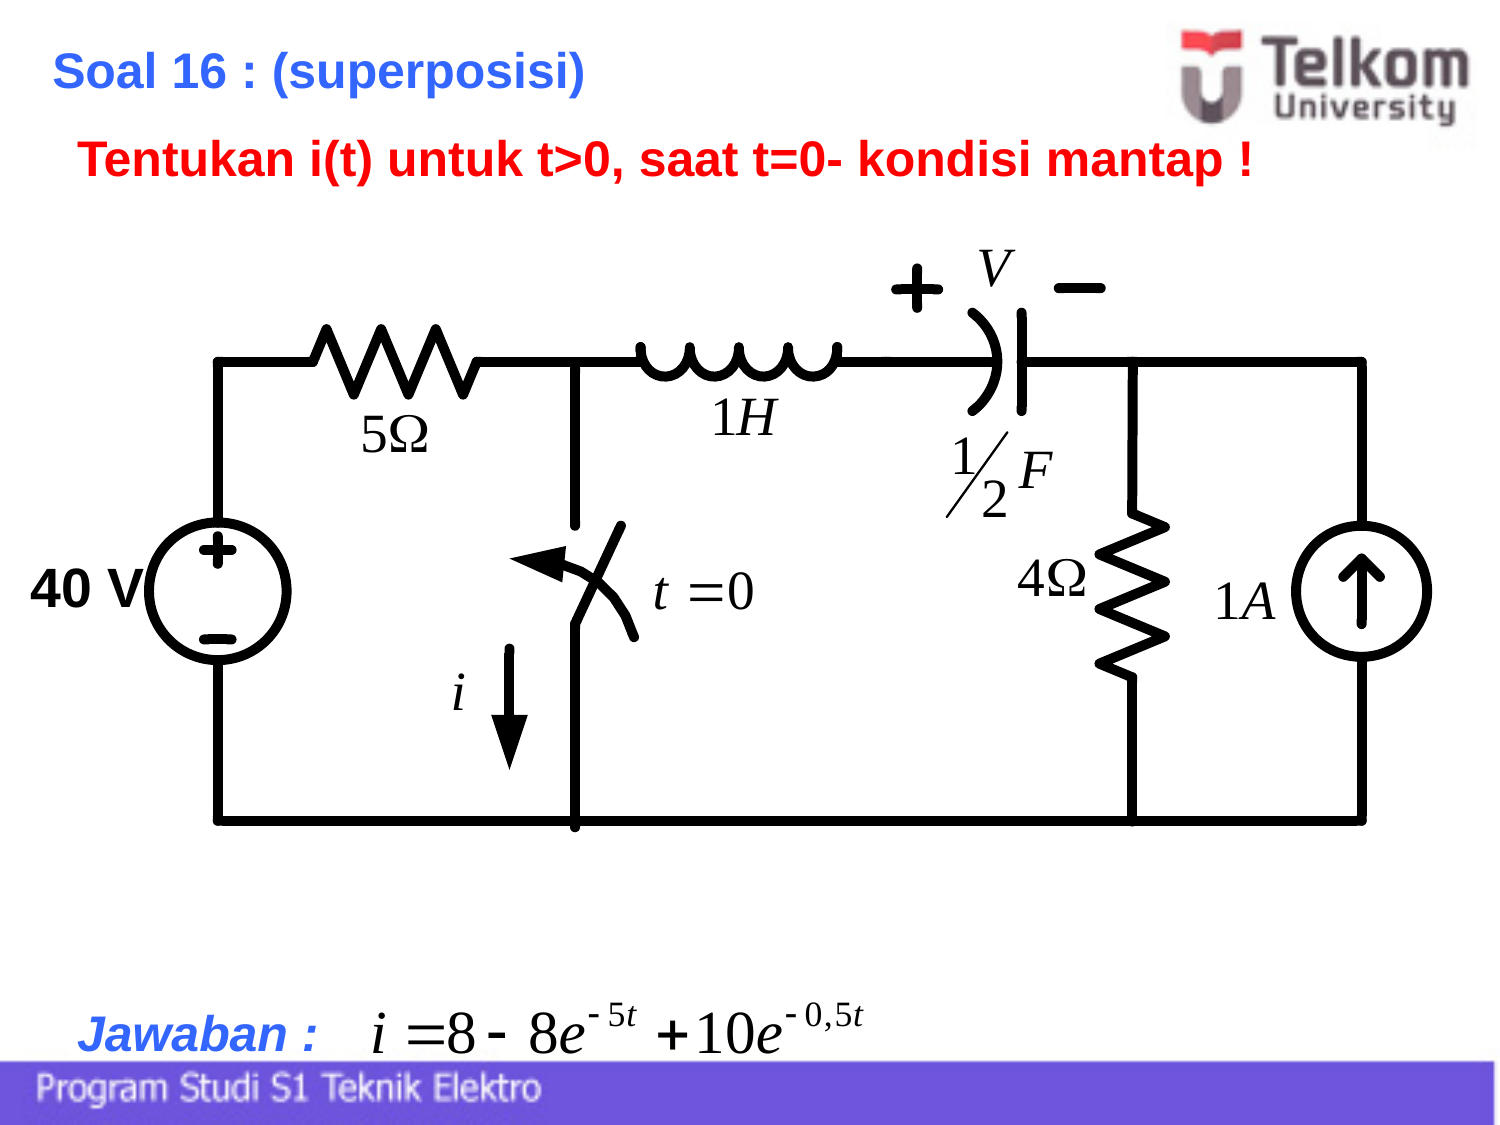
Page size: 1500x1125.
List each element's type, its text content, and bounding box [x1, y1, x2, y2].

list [24, 230, 1438, 838]
text_box Tentukan i(t) untuk t>0, saat t=0- kondisi mantap ! [62, 124, 1338, 188]
text_box Soal 16 : (superposisi) [37, 37, 638, 100]
text_box Jawaban : [62, 999, 357, 1063]
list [362, 987, 876, 1070]
picture [0, 0, 1500, 1125]
